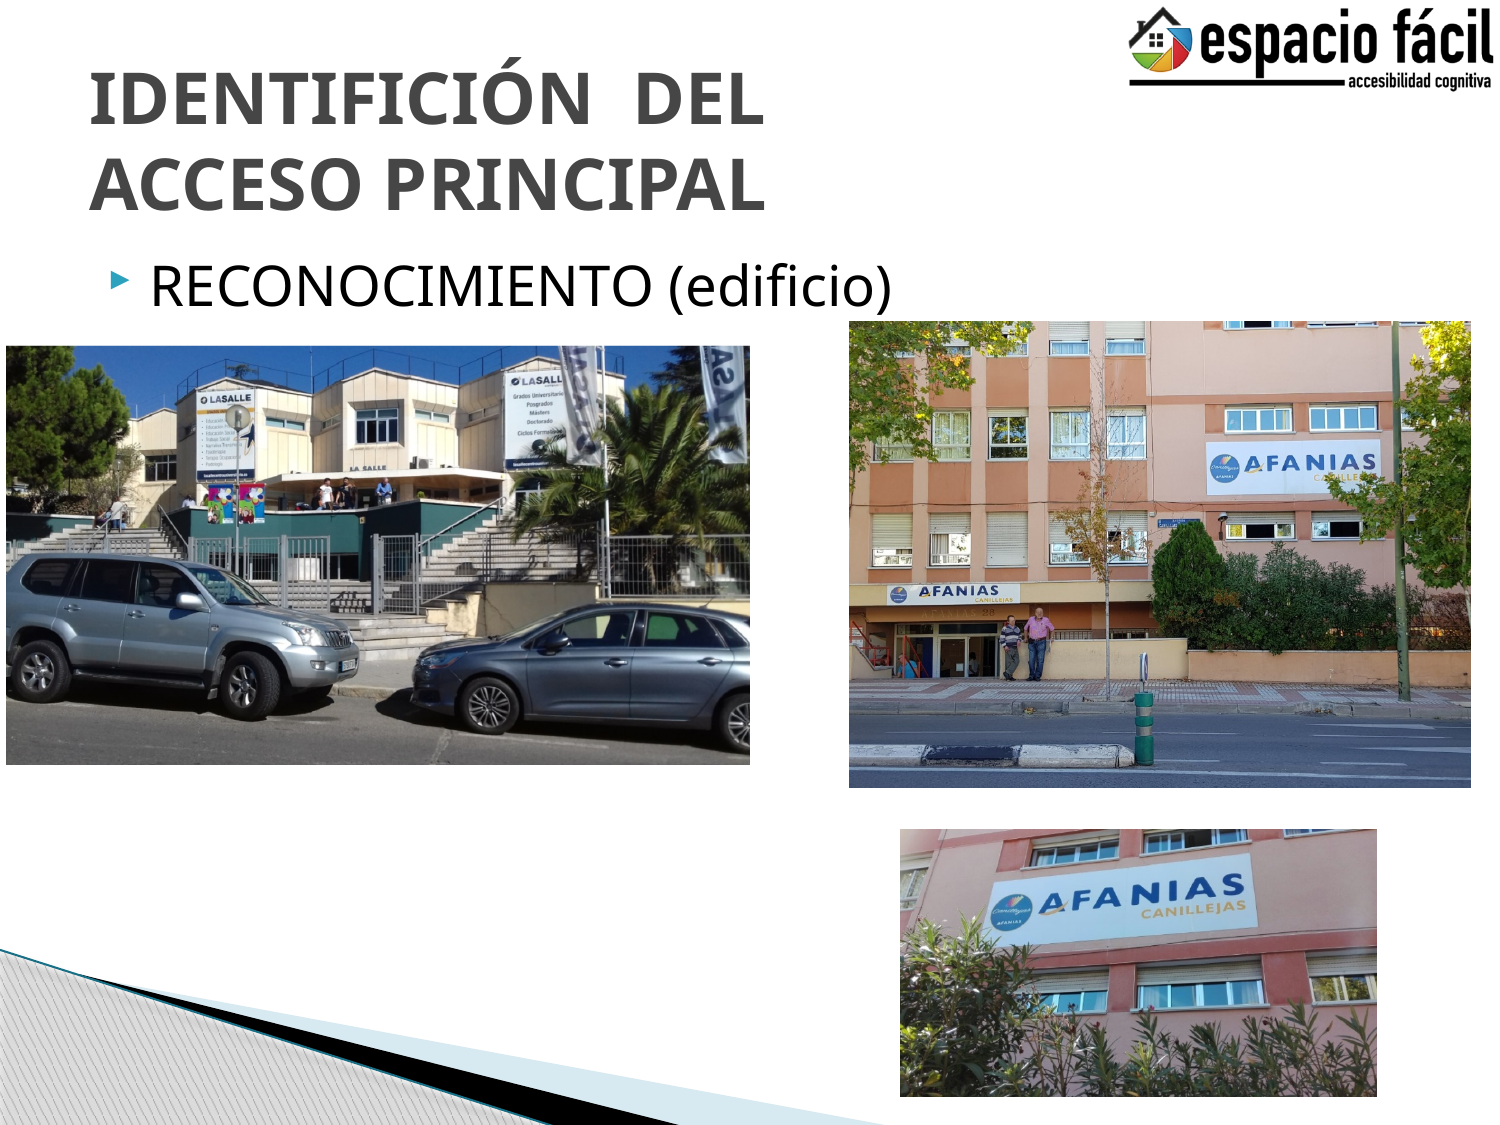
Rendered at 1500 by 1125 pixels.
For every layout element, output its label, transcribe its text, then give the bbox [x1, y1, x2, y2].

picture [849, 321, 1472, 789]
picture [4, 345, 750, 765]
picture [1115, 0, 1500, 93]
title IDENTIFICIÓN DEL ACCESO PRINCIPAL [75, 45, 1425, 233]
picture [900, 829, 1377, 1097]
list RECONOCIMIENTO (edificio) [75, 243, 1425, 986]
